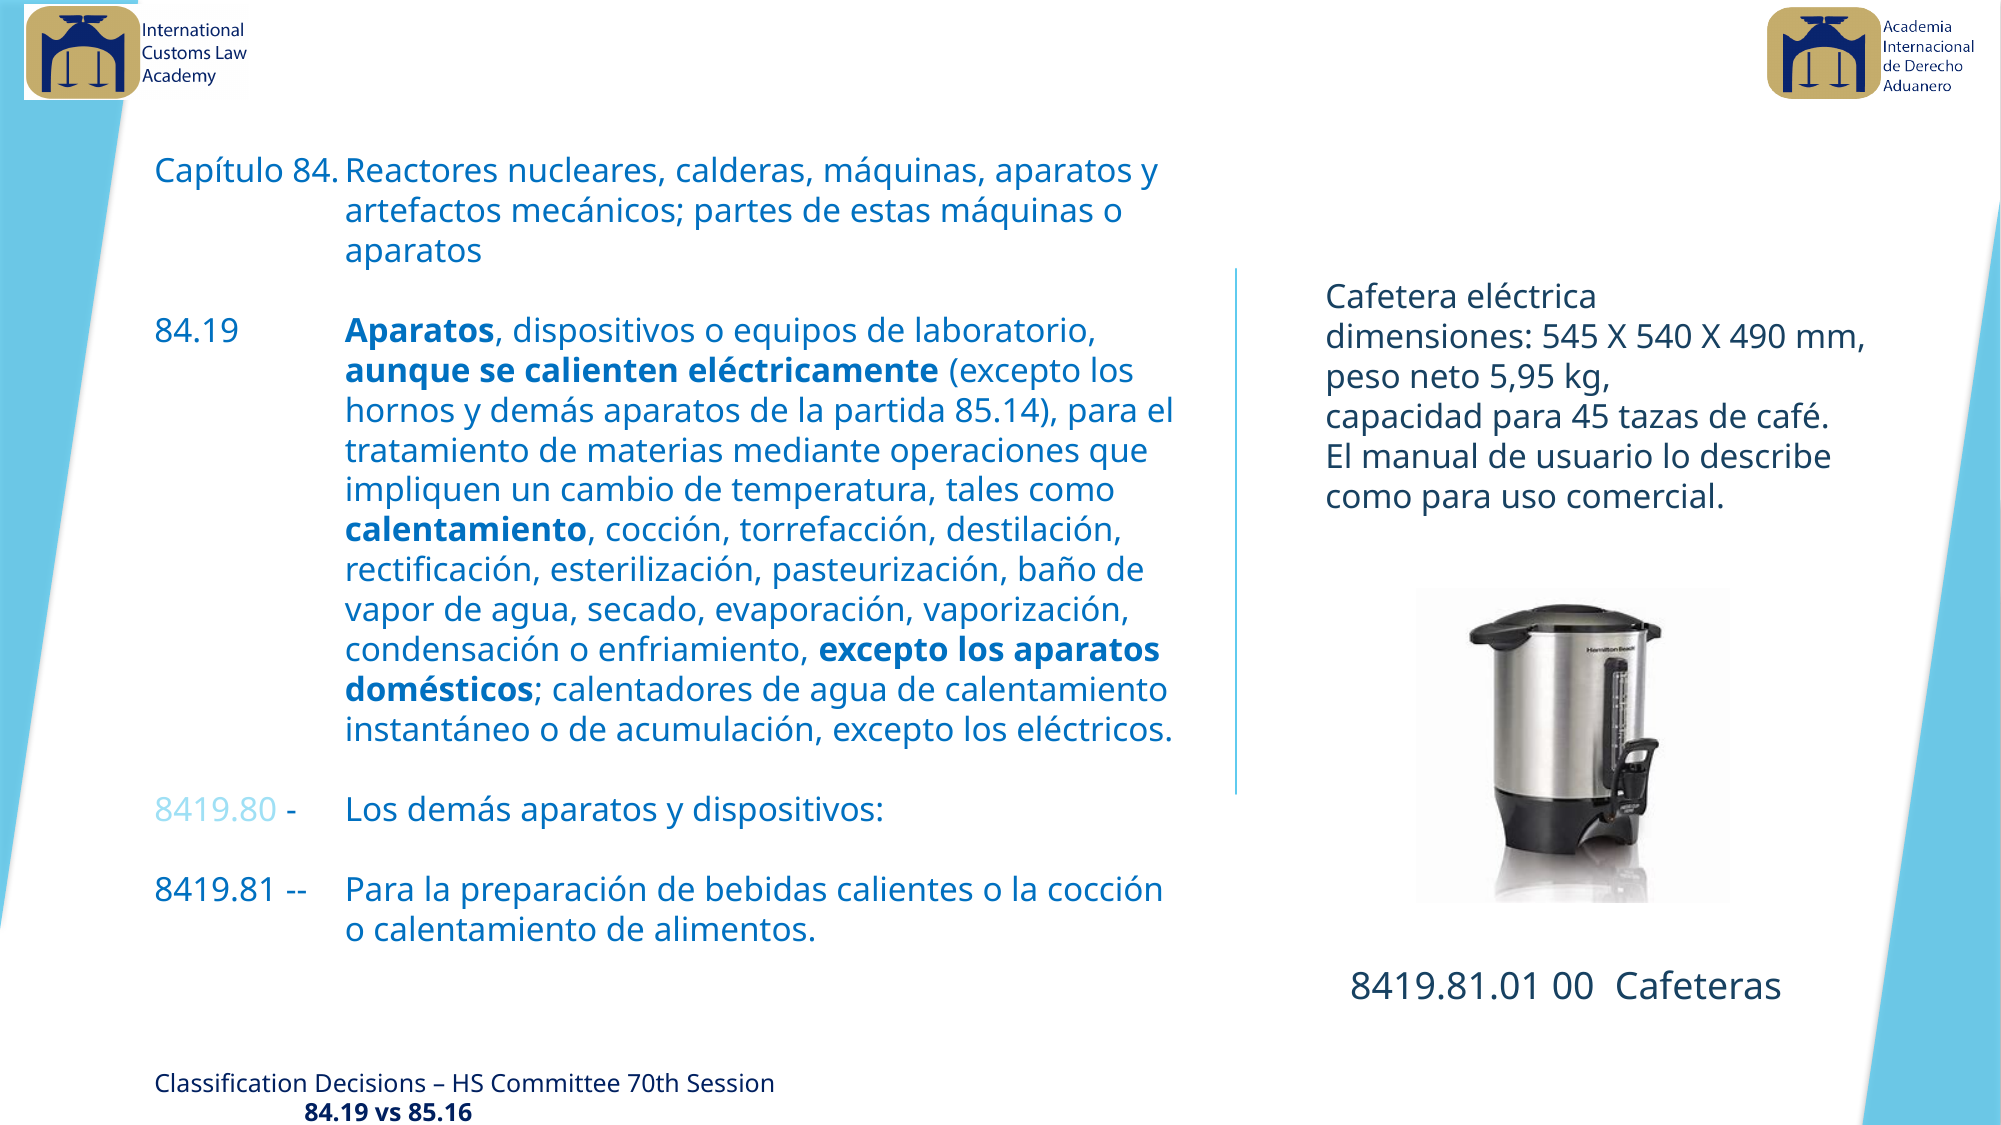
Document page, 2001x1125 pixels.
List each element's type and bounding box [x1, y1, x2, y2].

picture [1765, 4, 1980, 101]
picture [23, 4, 249, 101]
text_box [0, 0, 2000, 1125]
picture [1415, 588, 1731, 903]
